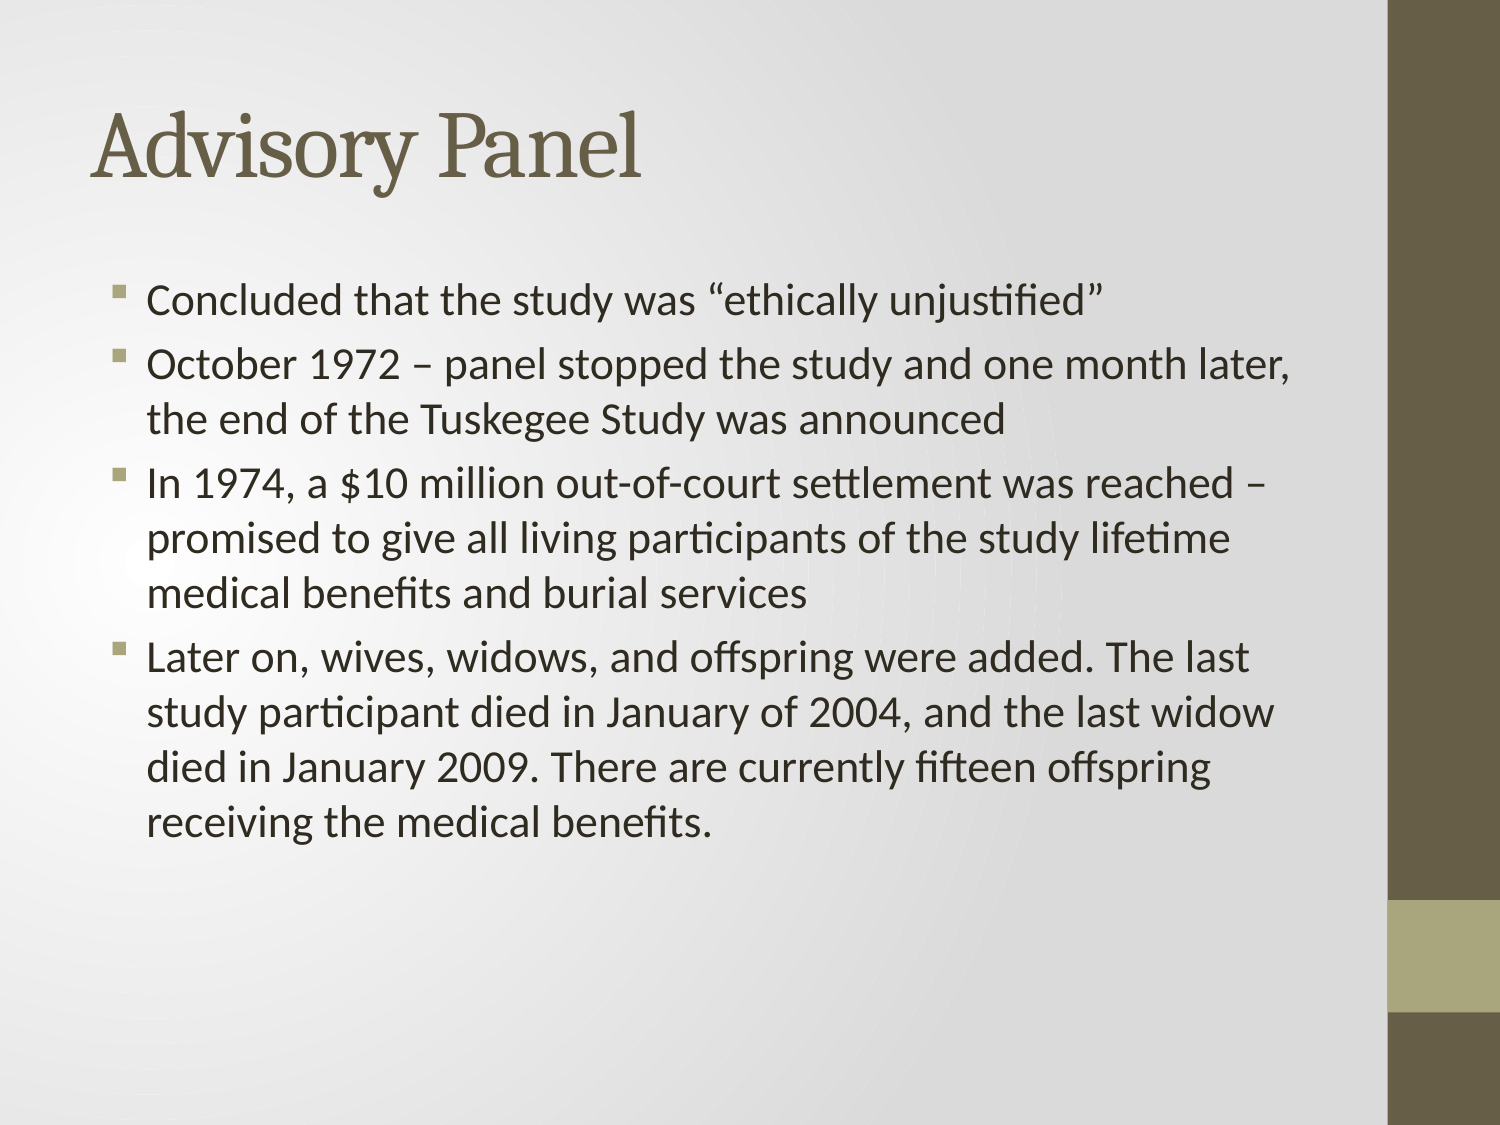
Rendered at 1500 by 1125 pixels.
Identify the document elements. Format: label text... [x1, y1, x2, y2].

title Advisory Panel [75, 45, 1325, 233]
list Concluded that the study was “ethically unjustified” October 1972 – panel stopped the study and one month later, the end of the Tuskegee Study was announced In 1974, a $10 million out-of-court settlement was reached – promised to give all living participants of the study lifetime medical benefits and burial services Later on, wives, widows, and offspring were added. The last study participant died in January of 2004, and the last widow died in January 2009. There are currently fifteen offspring receiving the medical benefits. [75, 262, 1325, 1050]
